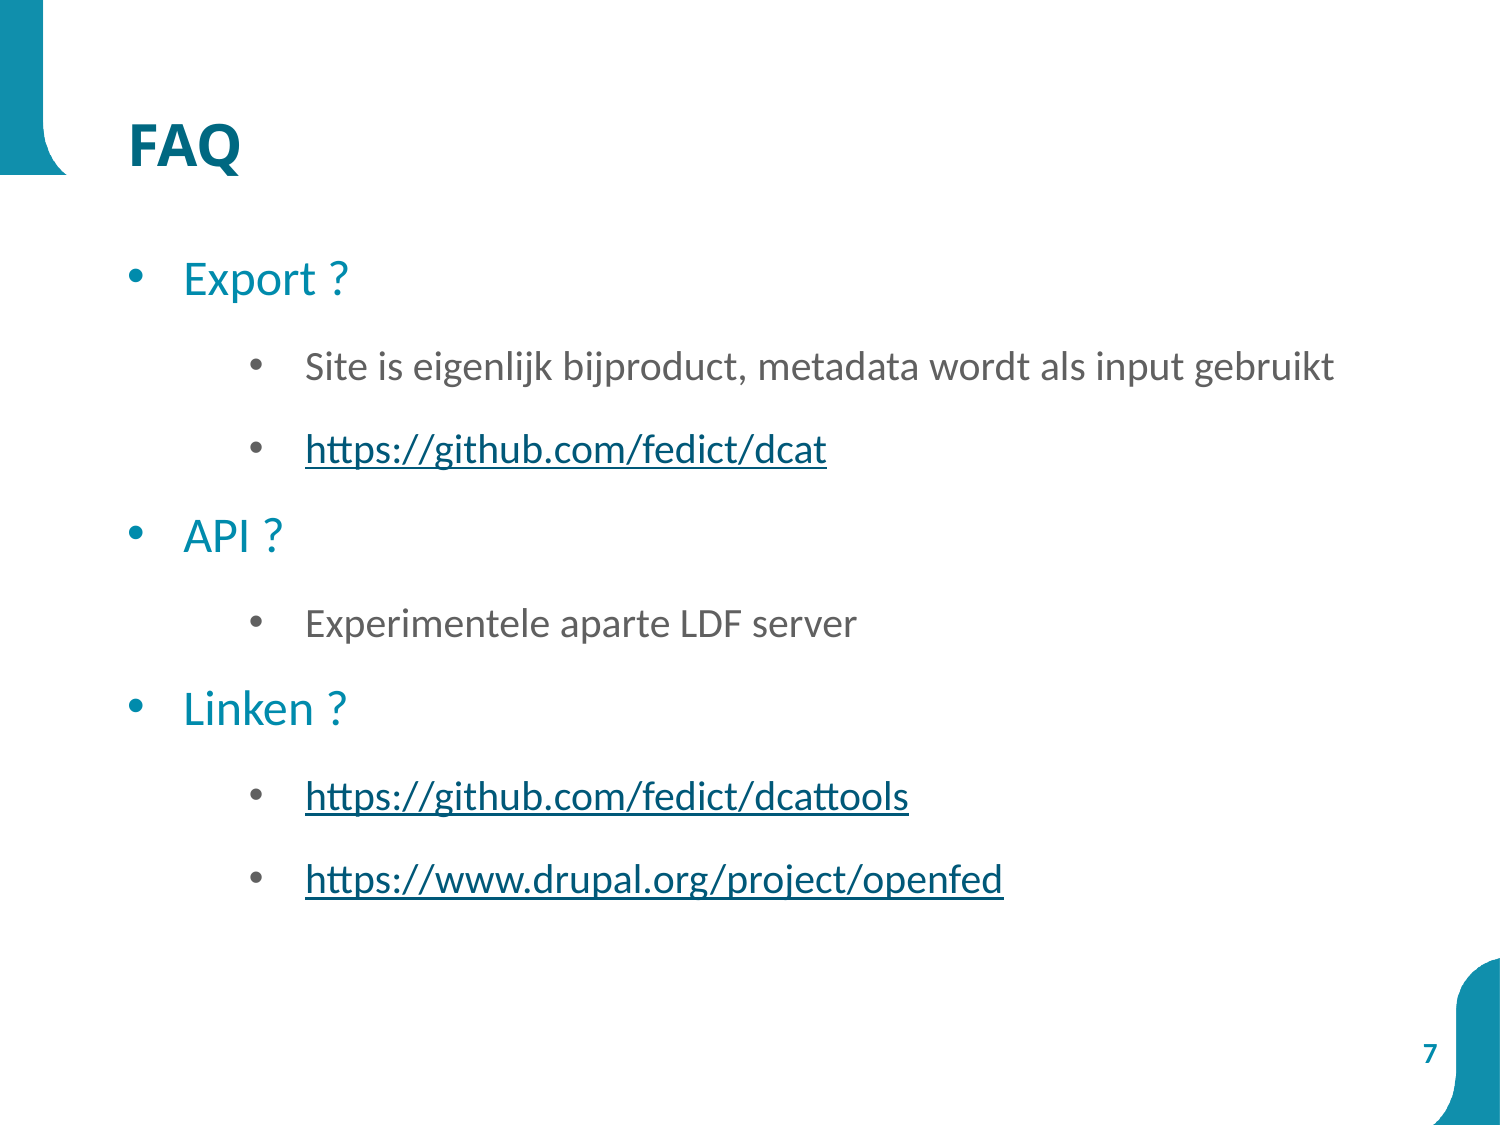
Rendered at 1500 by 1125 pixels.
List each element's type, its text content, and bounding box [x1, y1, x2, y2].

title FAQ [112, 89, 1376, 209]
slide_number 7 [1316, 1022, 1453, 1083]
list Export ? Site is eigenlijk bijproduct, metadata wordt als input gebruikt https://github.com/fedict/dcat API ? Experimentele aparte LDF server Linken ? https://github.com/fedict/dcattools https://www.drupal.org/project/openfed [112, 209, 1376, 1024]
picture [0, 0, 67, 175]
picture [1431, 958, 1500, 1125]
